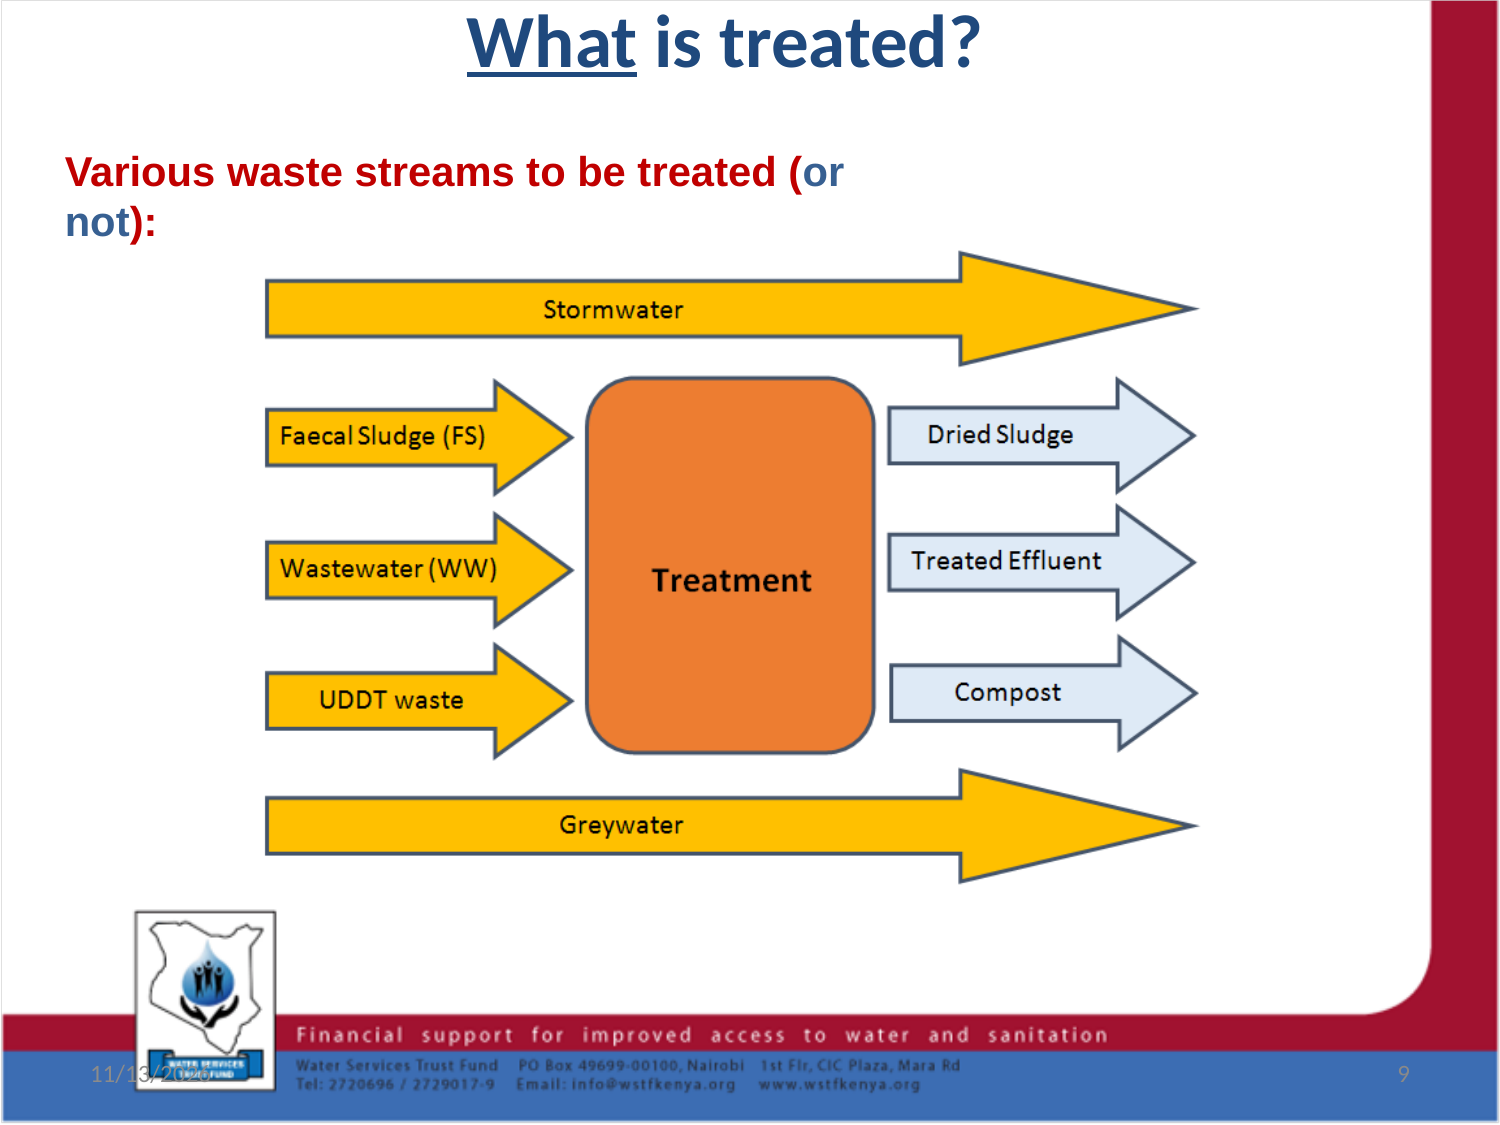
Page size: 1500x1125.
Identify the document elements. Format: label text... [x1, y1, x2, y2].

slide_number 9 [1074, 1042, 1425, 1103]
text_box Various waste streams to be treated (or not): [49, 137, 963, 328]
title What is treated? [50, 0, 1400, 100]
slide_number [75, 1042, 425, 1103]
picture [0, 0, 1500, 1125]
